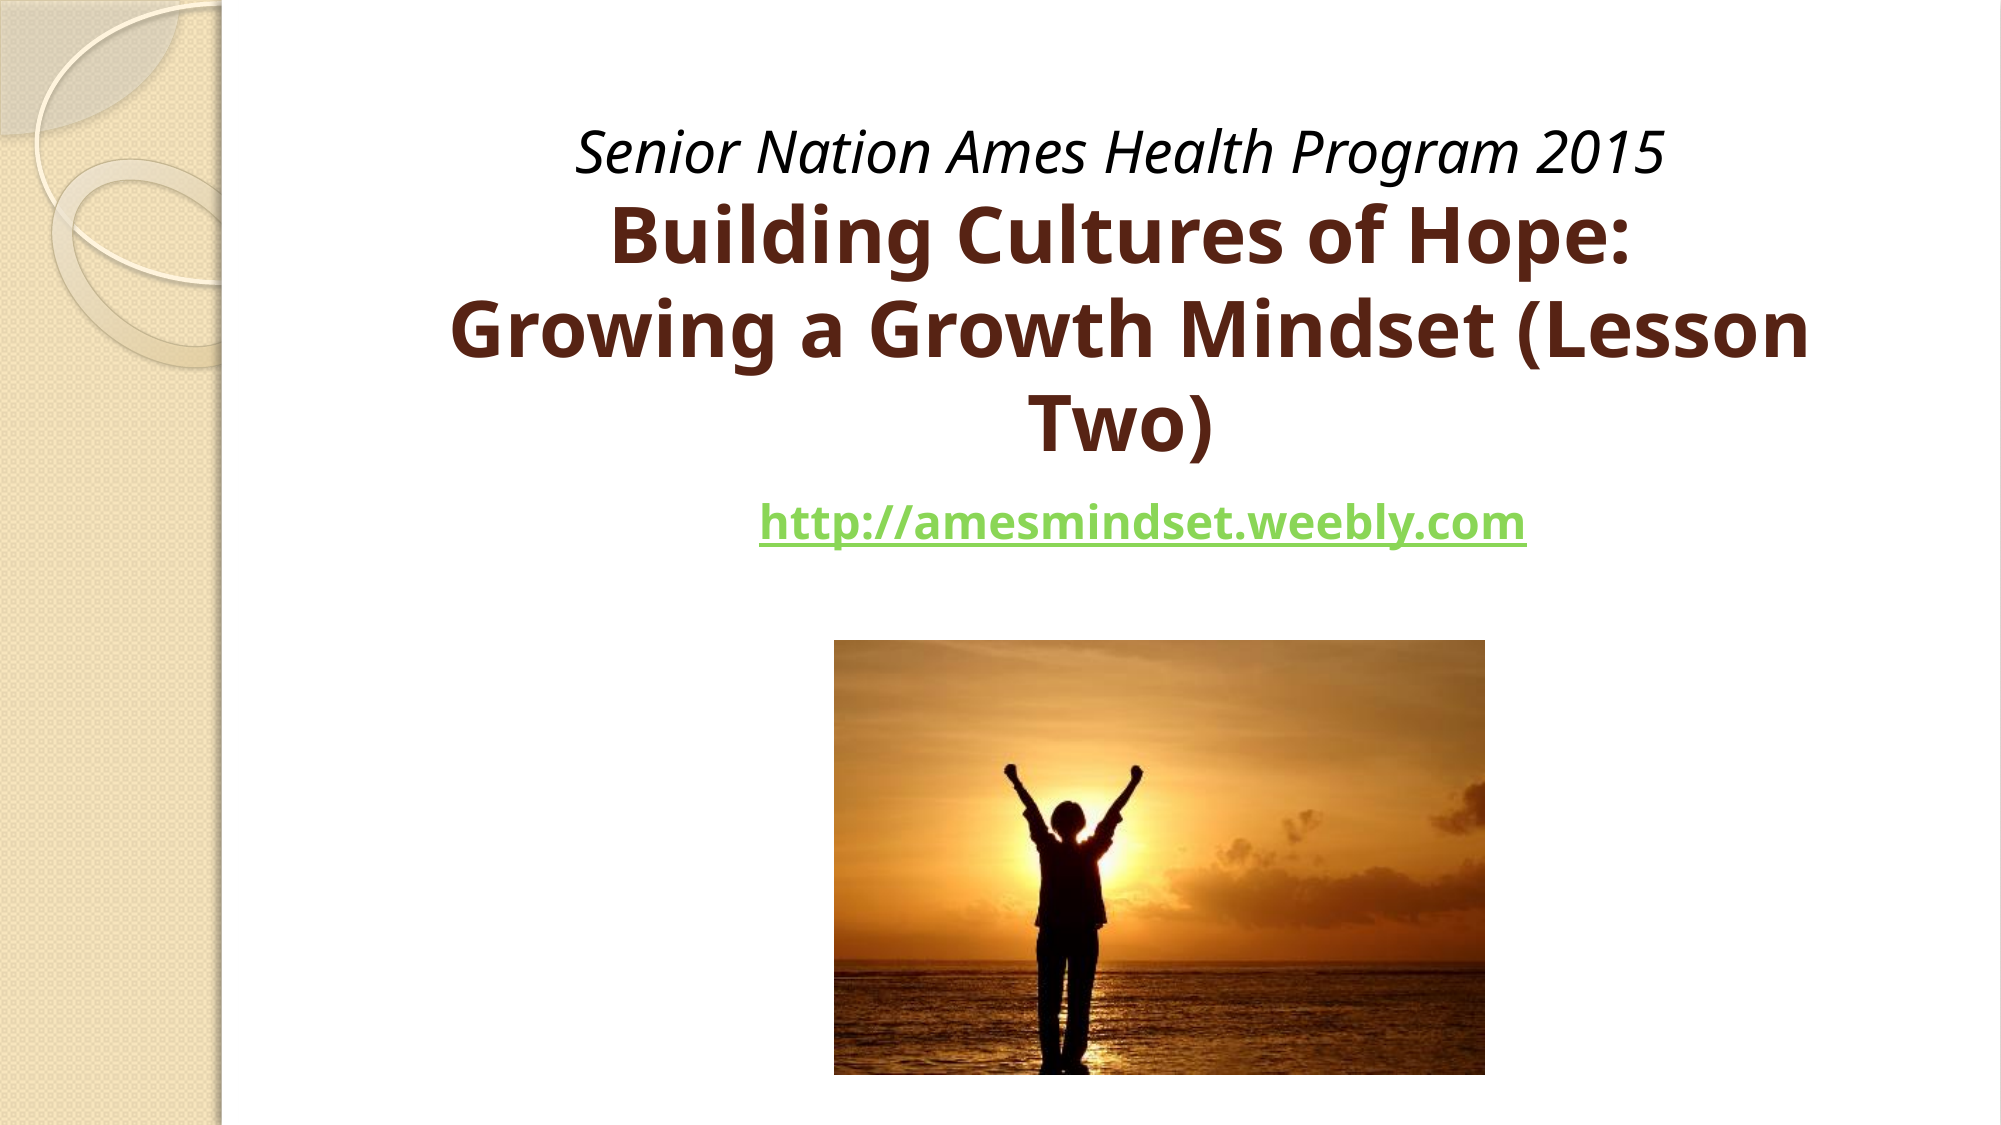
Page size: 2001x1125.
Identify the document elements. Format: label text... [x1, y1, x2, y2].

picture [834, 640, 1485, 1075]
title Senior Nation Ames Health Program 2015 Building Cultures of Hope: Growing a Growth Mindset (Lesson Two) http://amesmindset.weebly.com [320, 104, 1922, 567]
